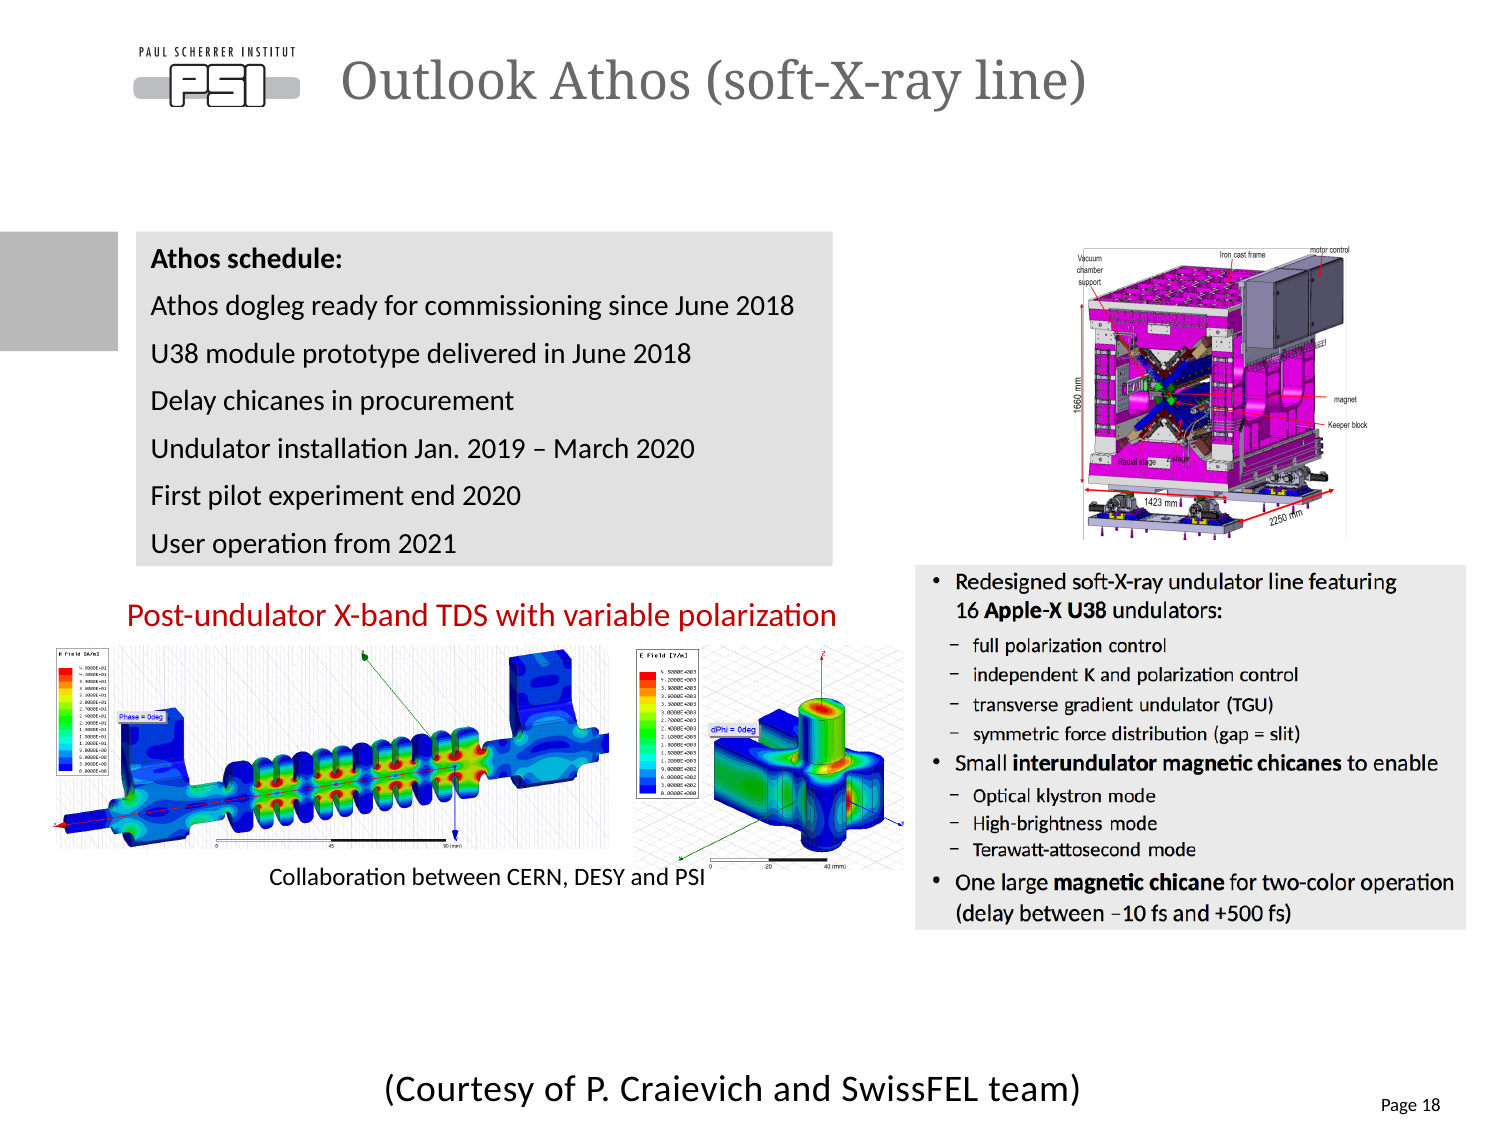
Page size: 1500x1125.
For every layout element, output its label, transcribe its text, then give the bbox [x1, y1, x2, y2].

picture [915, 565, 1467, 930]
slide_number Page 18 [1346, 1092, 1441, 1125]
picture [633, 644, 904, 870]
text_box Post-undulator X-band TDS with variable polarization [112, 586, 904, 641]
picture [53, 644, 610, 849]
text_box (Courtesy of P. Craievich and SwissFEL team) [383, 1059, 1093, 1125]
picture [1068, 241, 1372, 541]
text_box Athos schedule: Athos dogleg ready for commissioning since June 2018 U38 module prototype delivered in June 2018 Delay chicanes in procurement Undulator installation Jan. 2019 – March 2020 First pilot experiment end 2020 User operation from 2021 [135, 231, 833, 567]
text_box Collaboration between CERN, DESY and PSI [254, 852, 810, 898]
title Outlook Athos (soft-X-ray line) [340, 47, 1442, 132]
